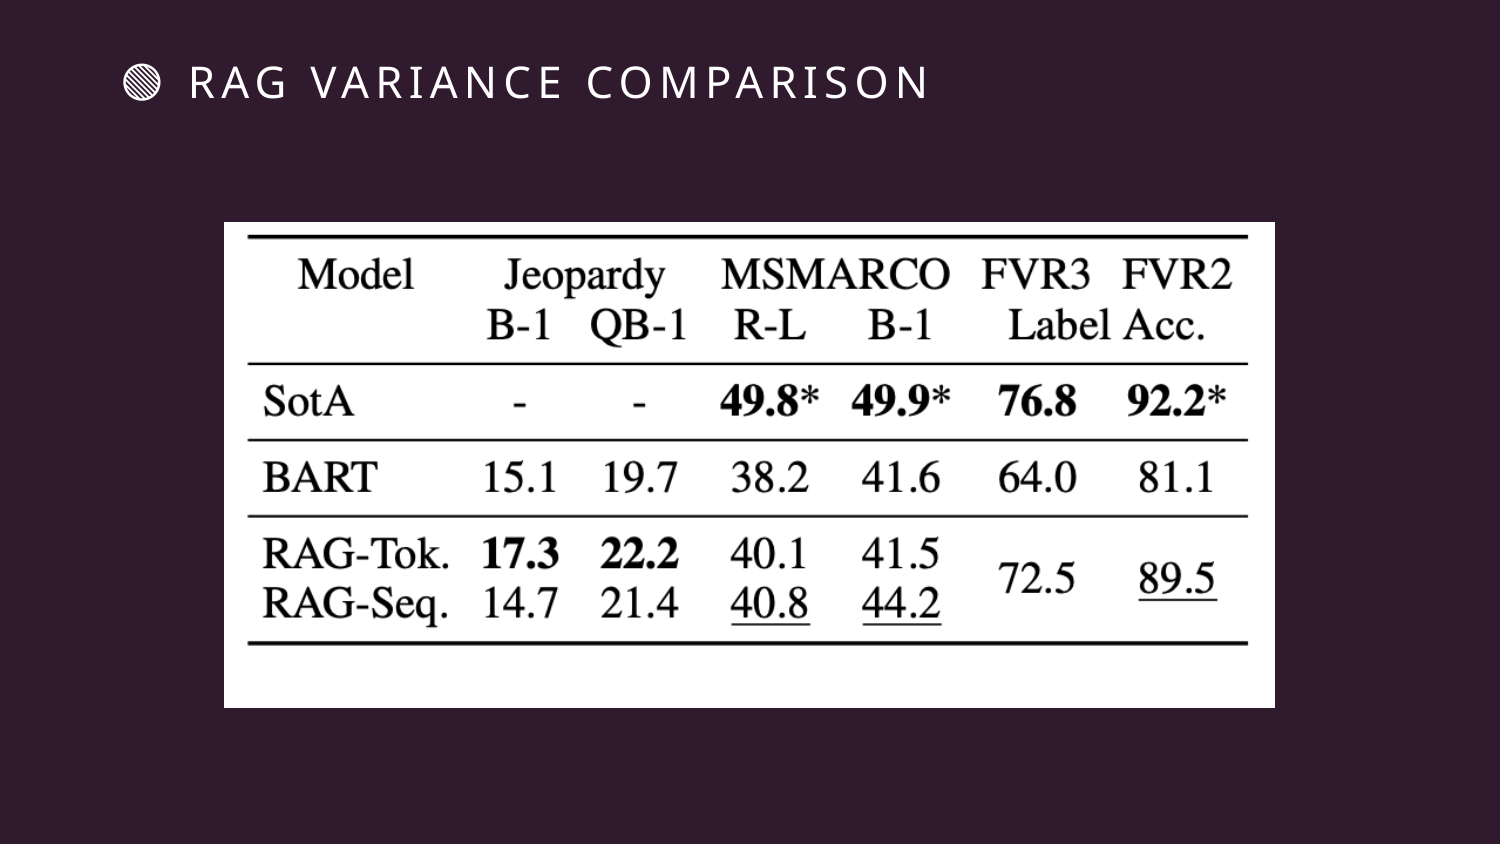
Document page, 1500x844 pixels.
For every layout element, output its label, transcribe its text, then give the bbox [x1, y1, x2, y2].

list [224, 222, 1275, 708]
title 🟢 RAG Variance Comparison [120, 55, 1354, 136]
